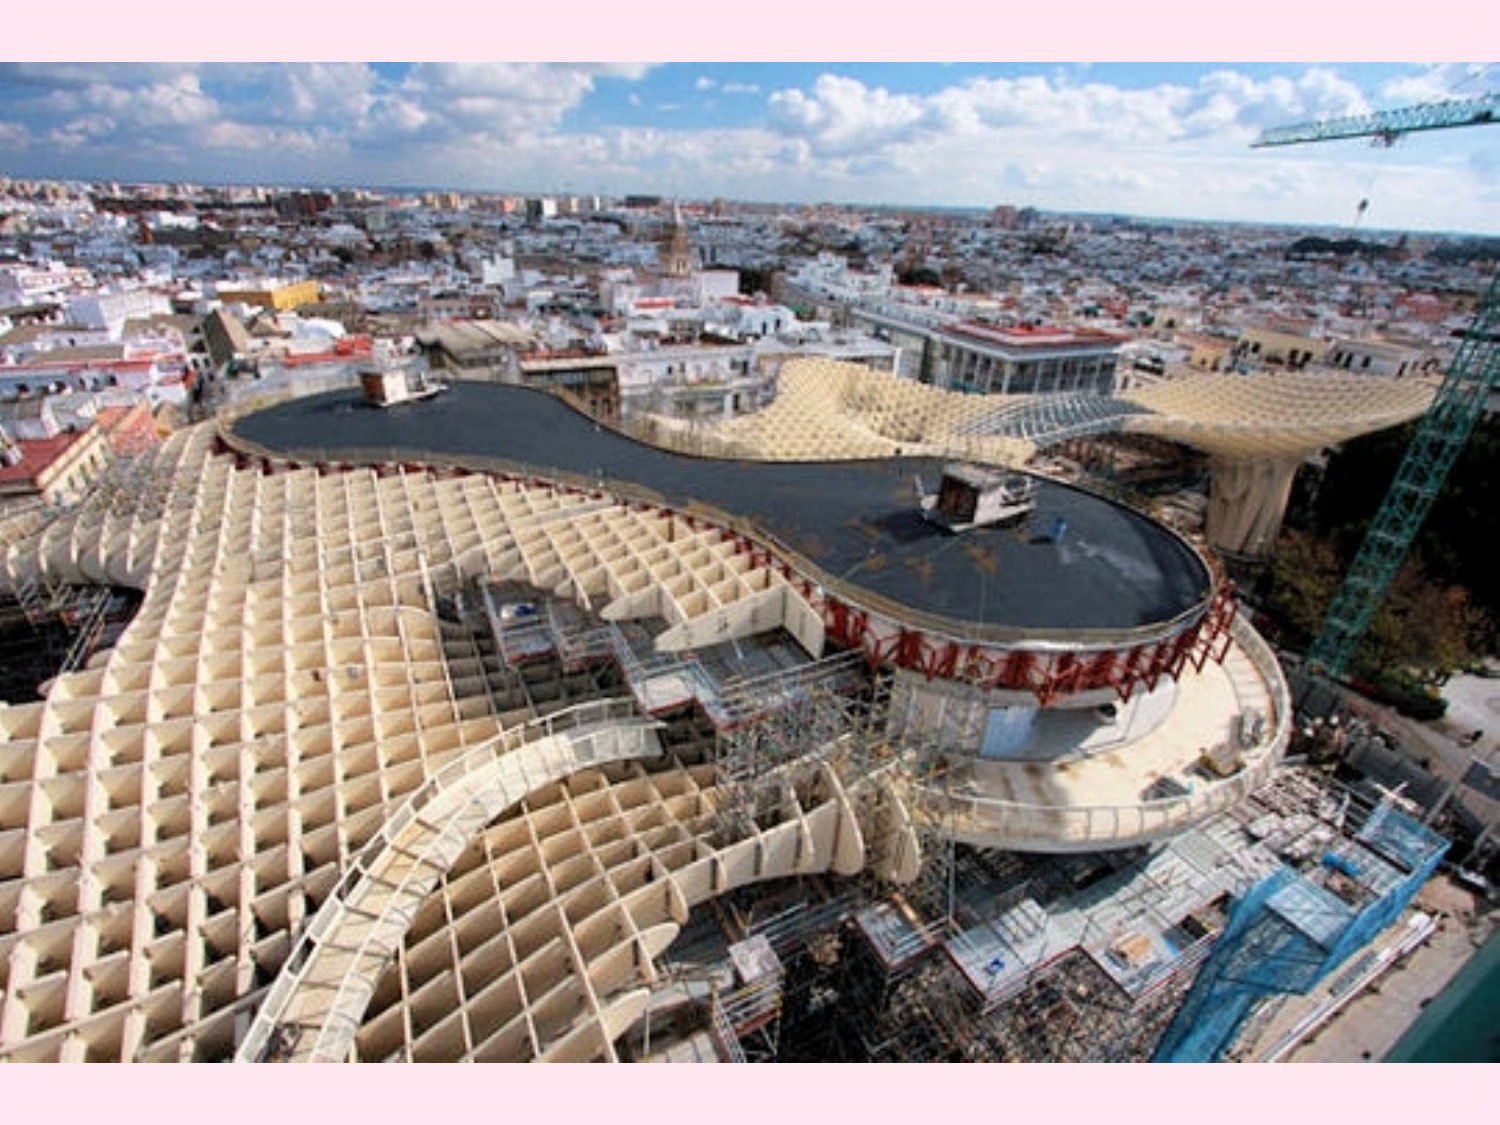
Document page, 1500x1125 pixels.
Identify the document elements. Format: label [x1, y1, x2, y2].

picture [0, 62, 1500, 1063]
